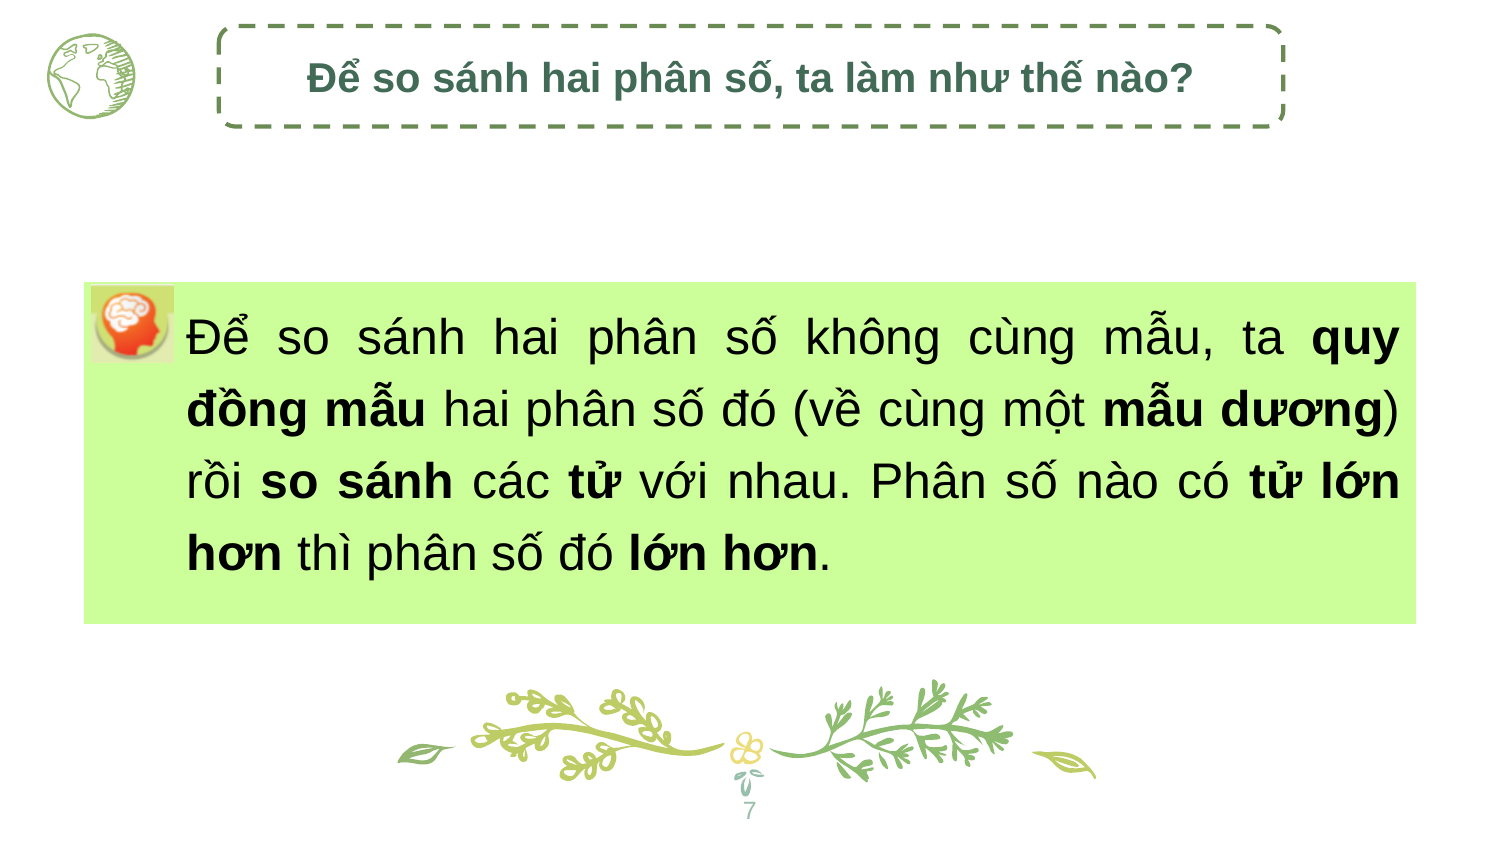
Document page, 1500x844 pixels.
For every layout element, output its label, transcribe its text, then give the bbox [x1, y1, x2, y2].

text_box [83, 281, 1416, 625]
text_box [47, 33, 136, 120]
slide_number 7 [705, 779, 795, 844]
text_box Để so sánh hai phân số, ta làm như thế nào? [216, 23, 1286, 129]
